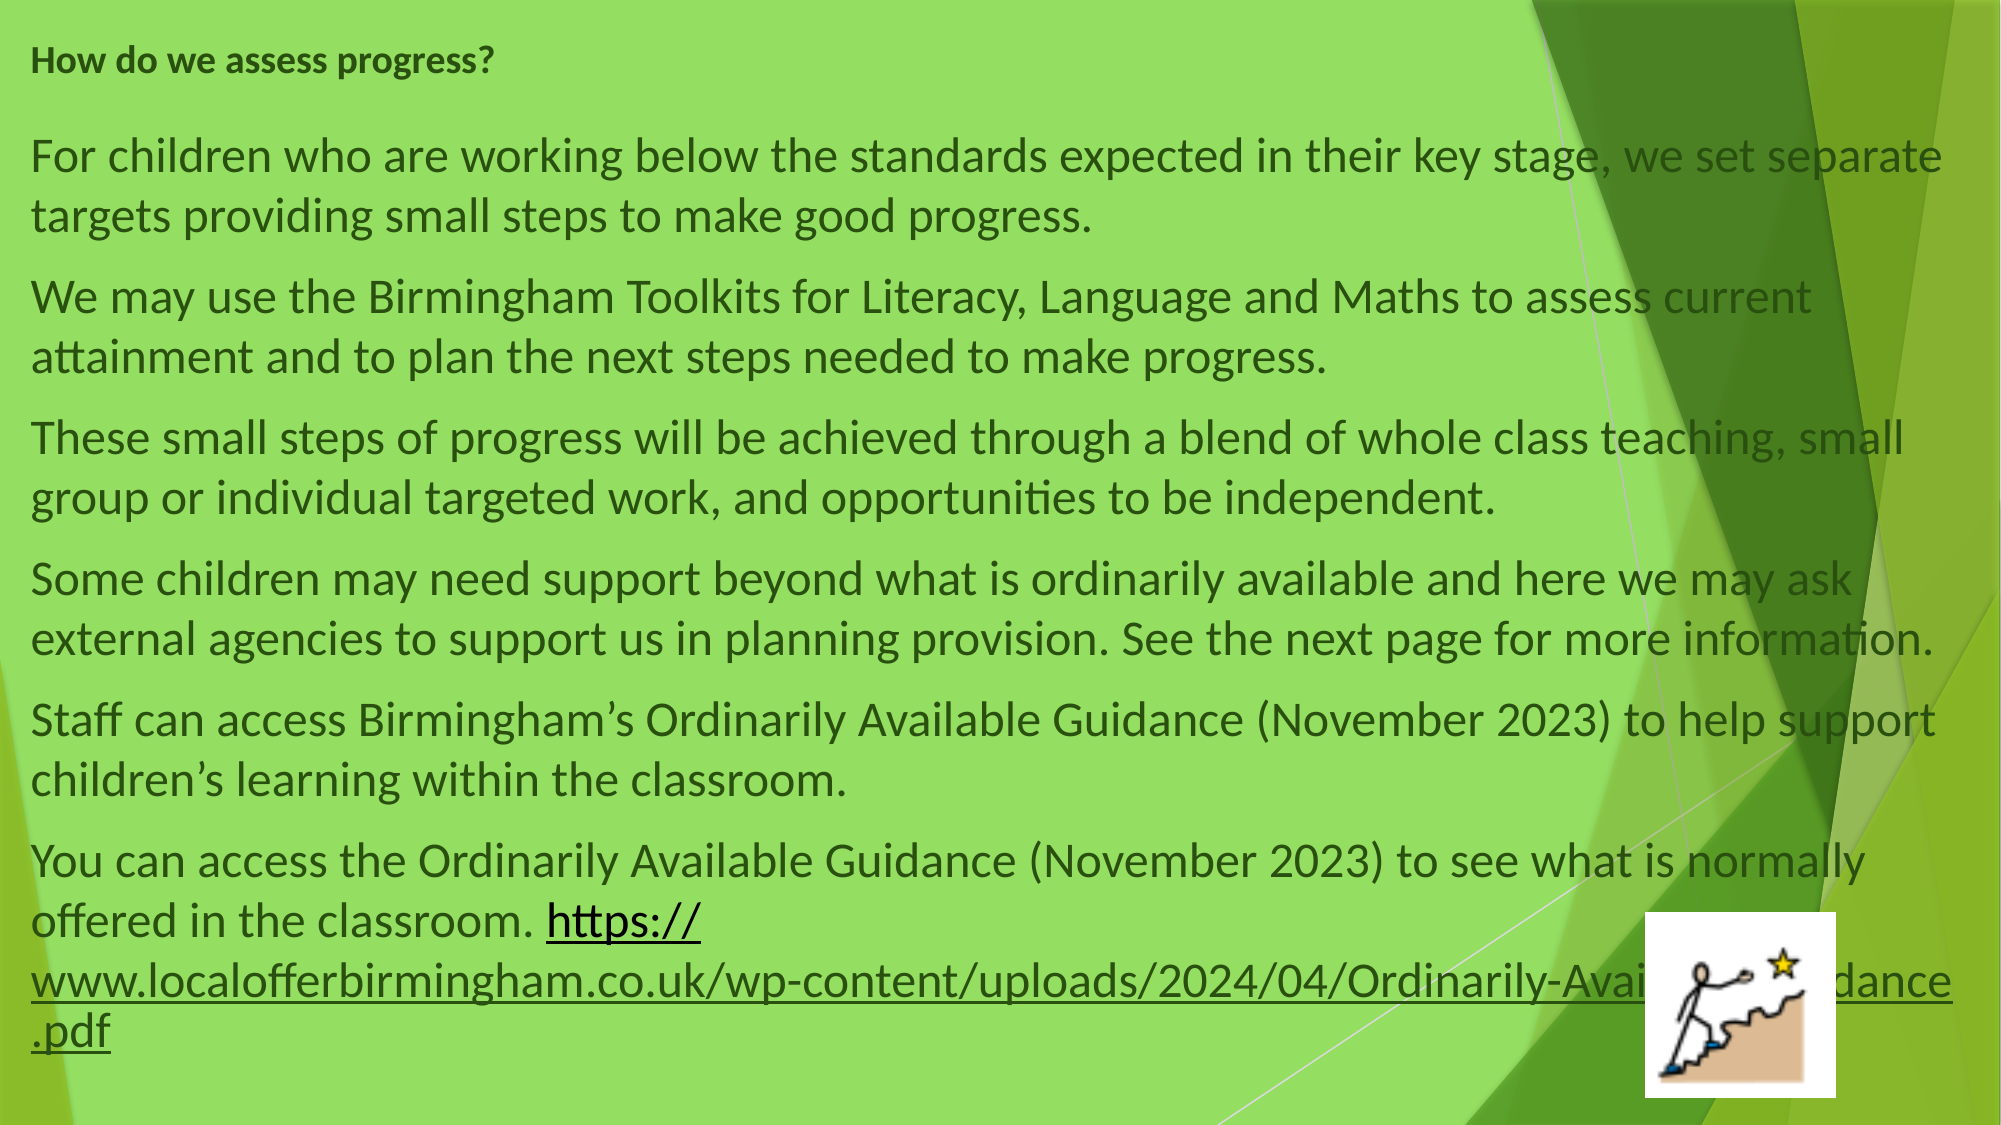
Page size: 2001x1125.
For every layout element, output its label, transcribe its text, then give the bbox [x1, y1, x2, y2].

picture [1644, 912, 1837, 1099]
list For children who are working below the standards expected in their key stage, we set separate targets providing small steps to make good progress. We may use the Birmingham Toolkits for Literacy, Language and Maths to assess current attainment and to plan the next steps needed to make progress. These small steps of progress will be achieved through a blend of whole class teaching, small group or individual targeted work, and opportunities to be independent. Some children may need support beyond what is ordinarily available and here we may ask external agencies to support us in planning provision. See the next page for more information. Staff can access Birmingham’s Ordinarily Available Guidance (November 2023) to help support children’s learning within the classroom. You can access the Ordinarily Available Guidance (November 2023) to see what is normally offered in the classroom. https://www.localofferbirmingham.co.uk/wp-content/uploads/2024/04/Ordinarily-Available-Guidance.pdf [15, 115, 1971, 1009]
title How do we assess progress? [15, 26, 1426, 115]
